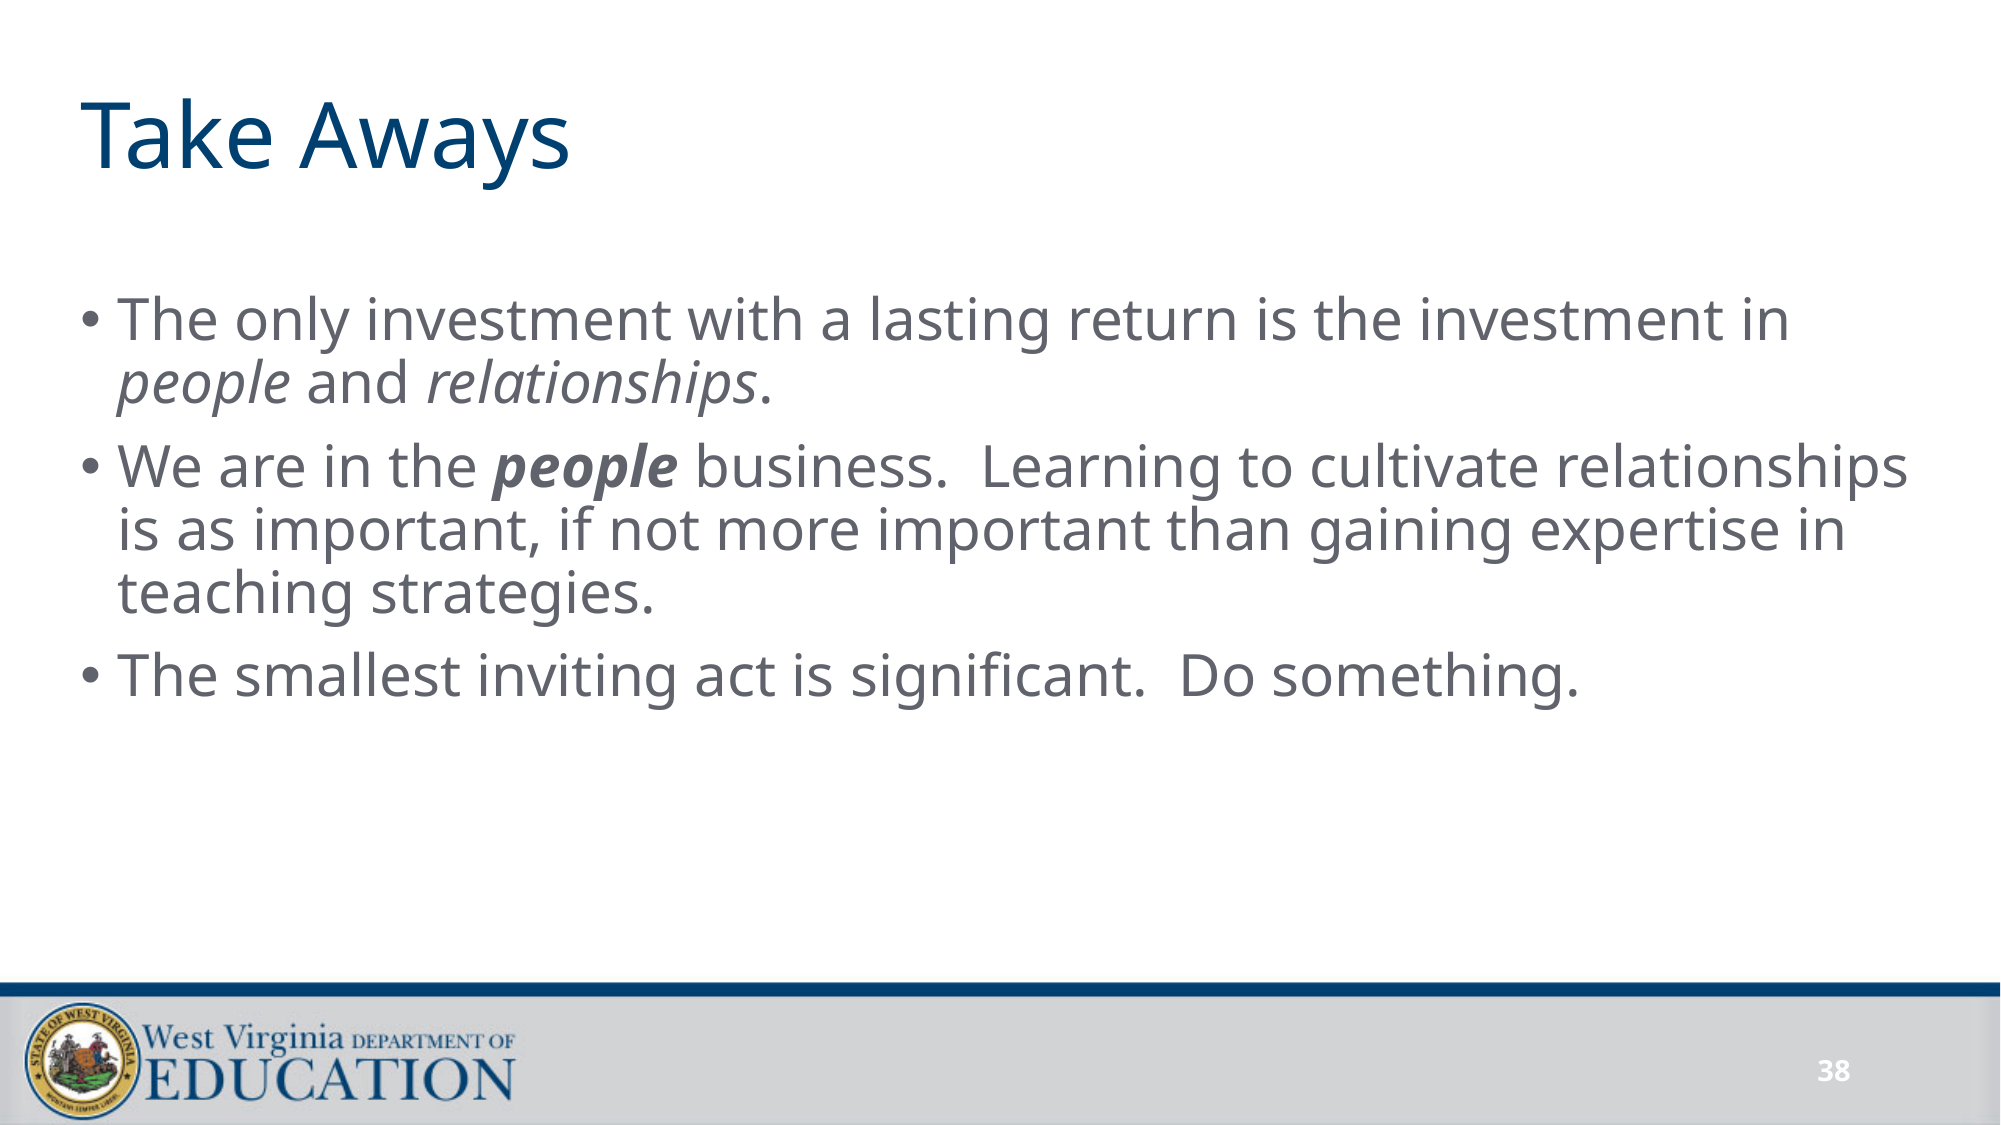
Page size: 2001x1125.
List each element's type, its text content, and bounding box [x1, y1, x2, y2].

picture [0, 0, 2001, 1125]
list The only investment with a lasting return is the investment in people and relationships. We are in the people business. Learning to cultivate relationships is as important, if not more important than gaining expertise in teaching strategies. The smallest inviting act is significant. Do something. [65, 282, 1931, 964]
title Take Aways [65, 23, 1931, 254]
slide_number 38 [1738, 1042, 1931, 1103]
